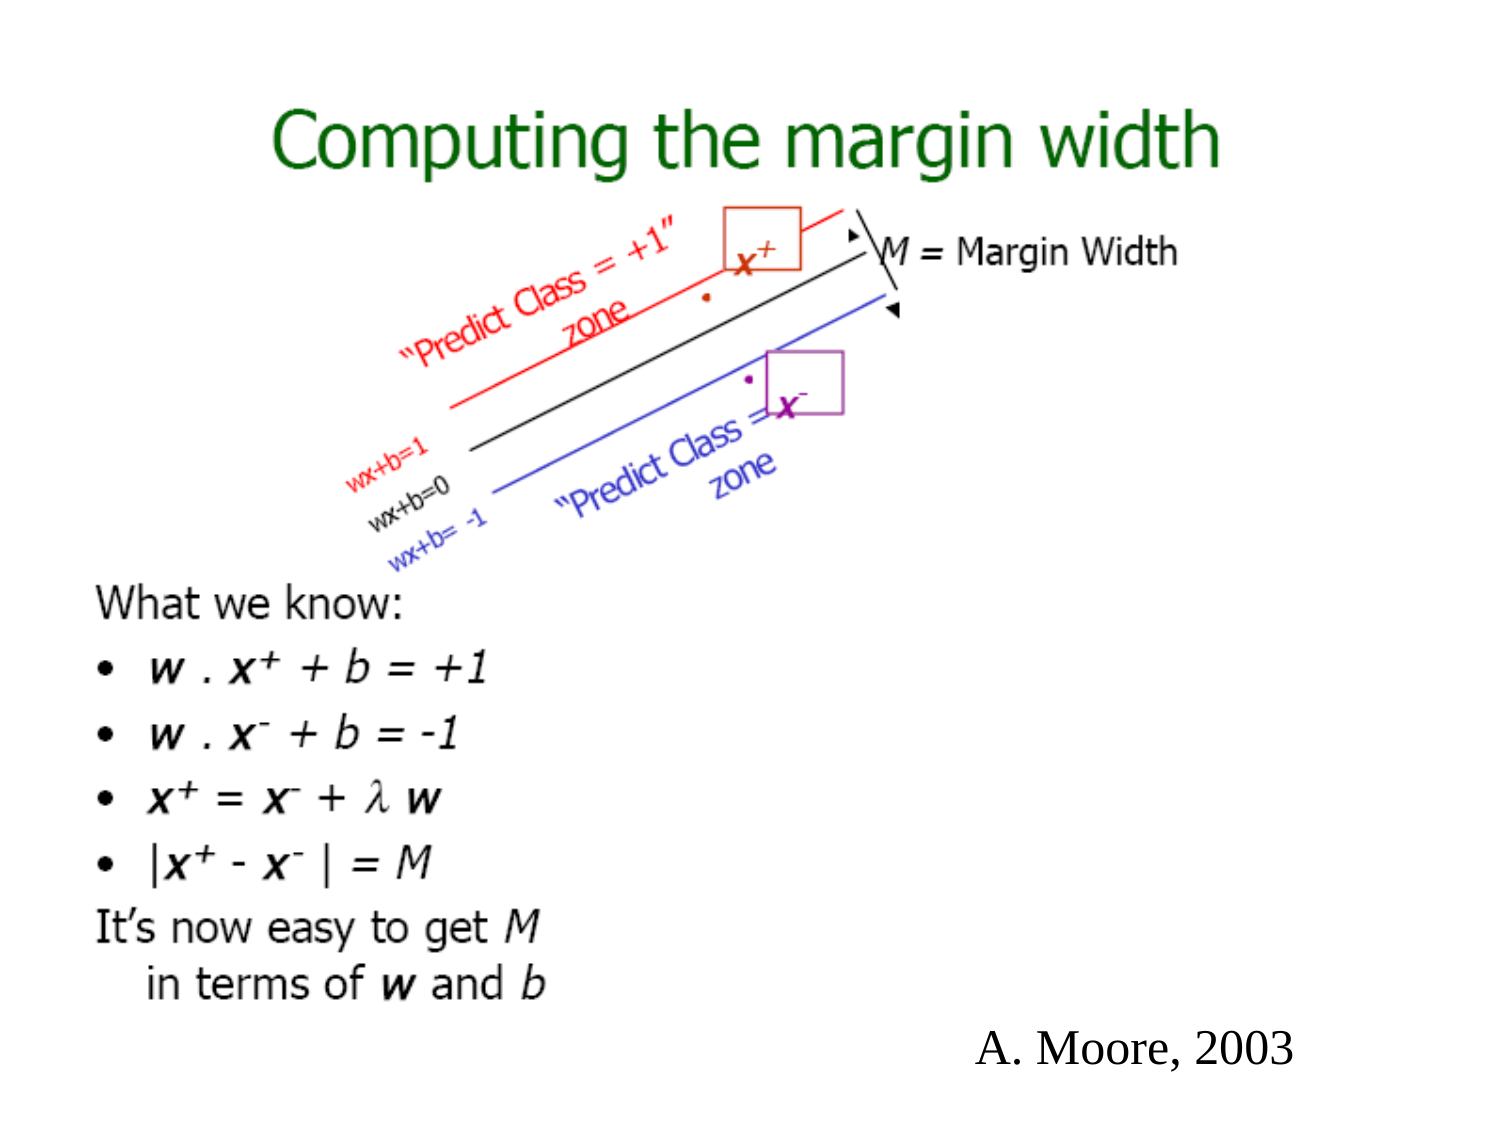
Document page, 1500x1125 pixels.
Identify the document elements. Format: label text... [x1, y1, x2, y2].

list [87, 80, 1426, 1029]
text_box A. Moore, 2003 [960, 1037, 1310, 1082]
